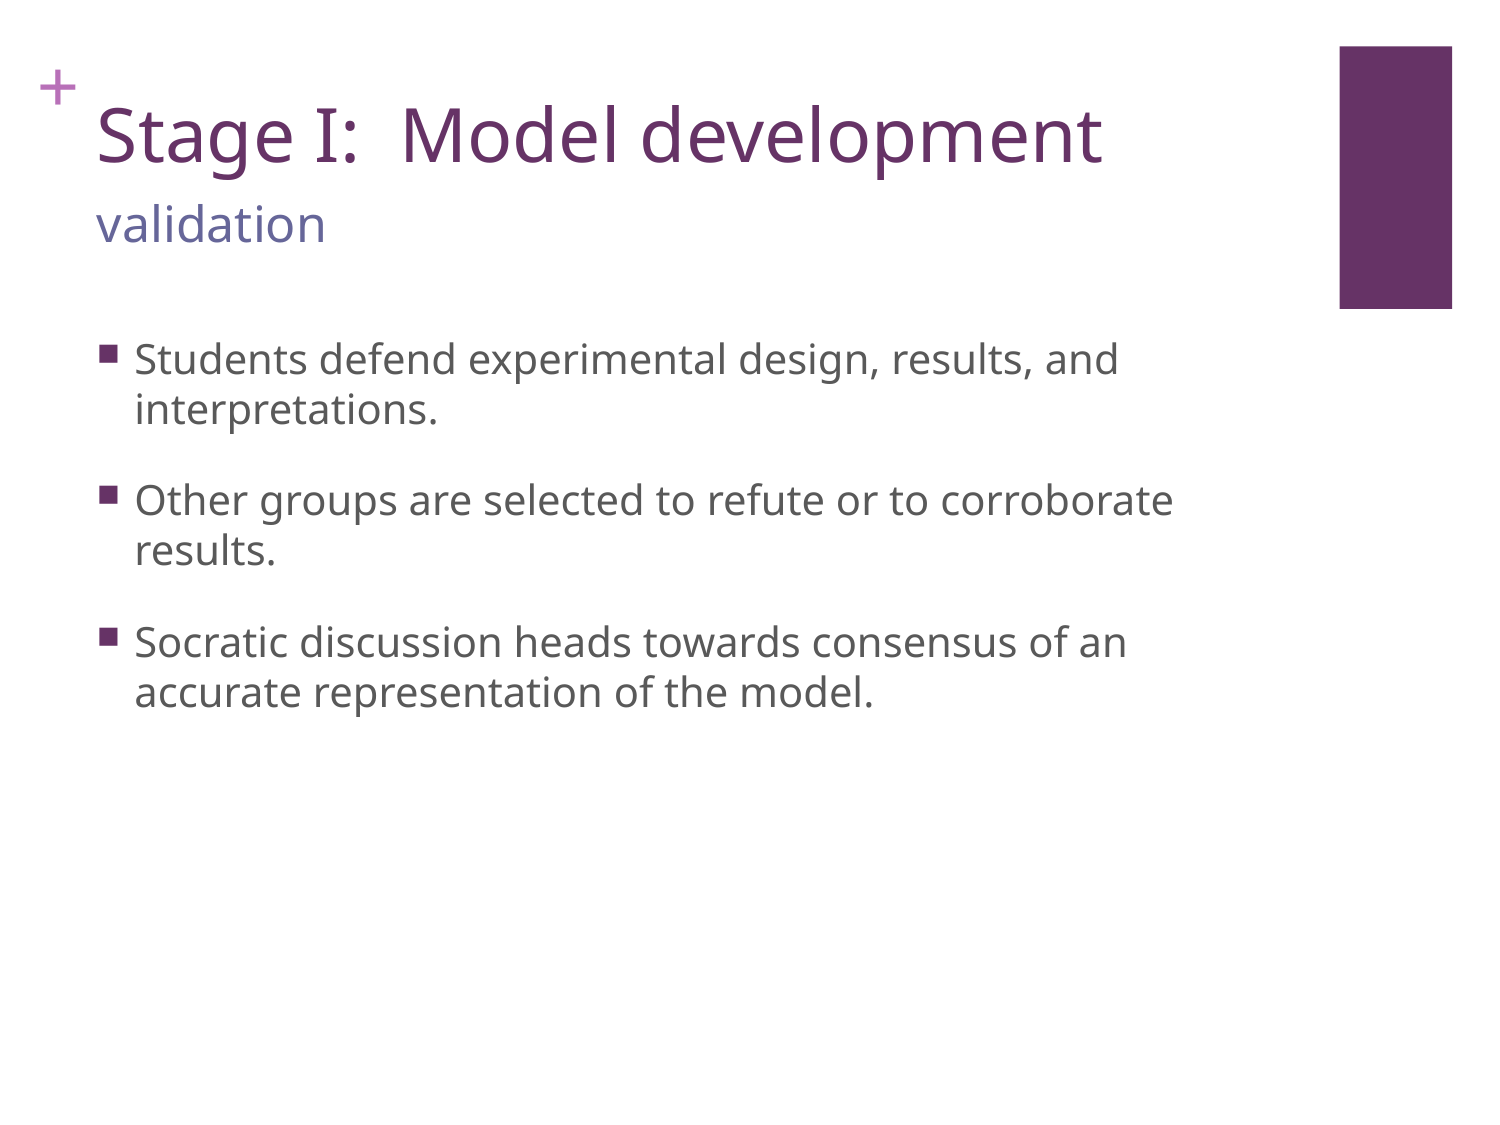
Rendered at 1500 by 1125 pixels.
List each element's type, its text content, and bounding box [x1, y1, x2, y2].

list Students defend experimental design, results, and interpretations. Other groups are selected to refute or to corroborate results. Socratic discussion heads towards consensus of an accurate representation of the model. [81, 324, 1322, 1005]
title Stage I: Model development [81, 22, 1322, 185]
list validation [81, 185, 1322, 313]
